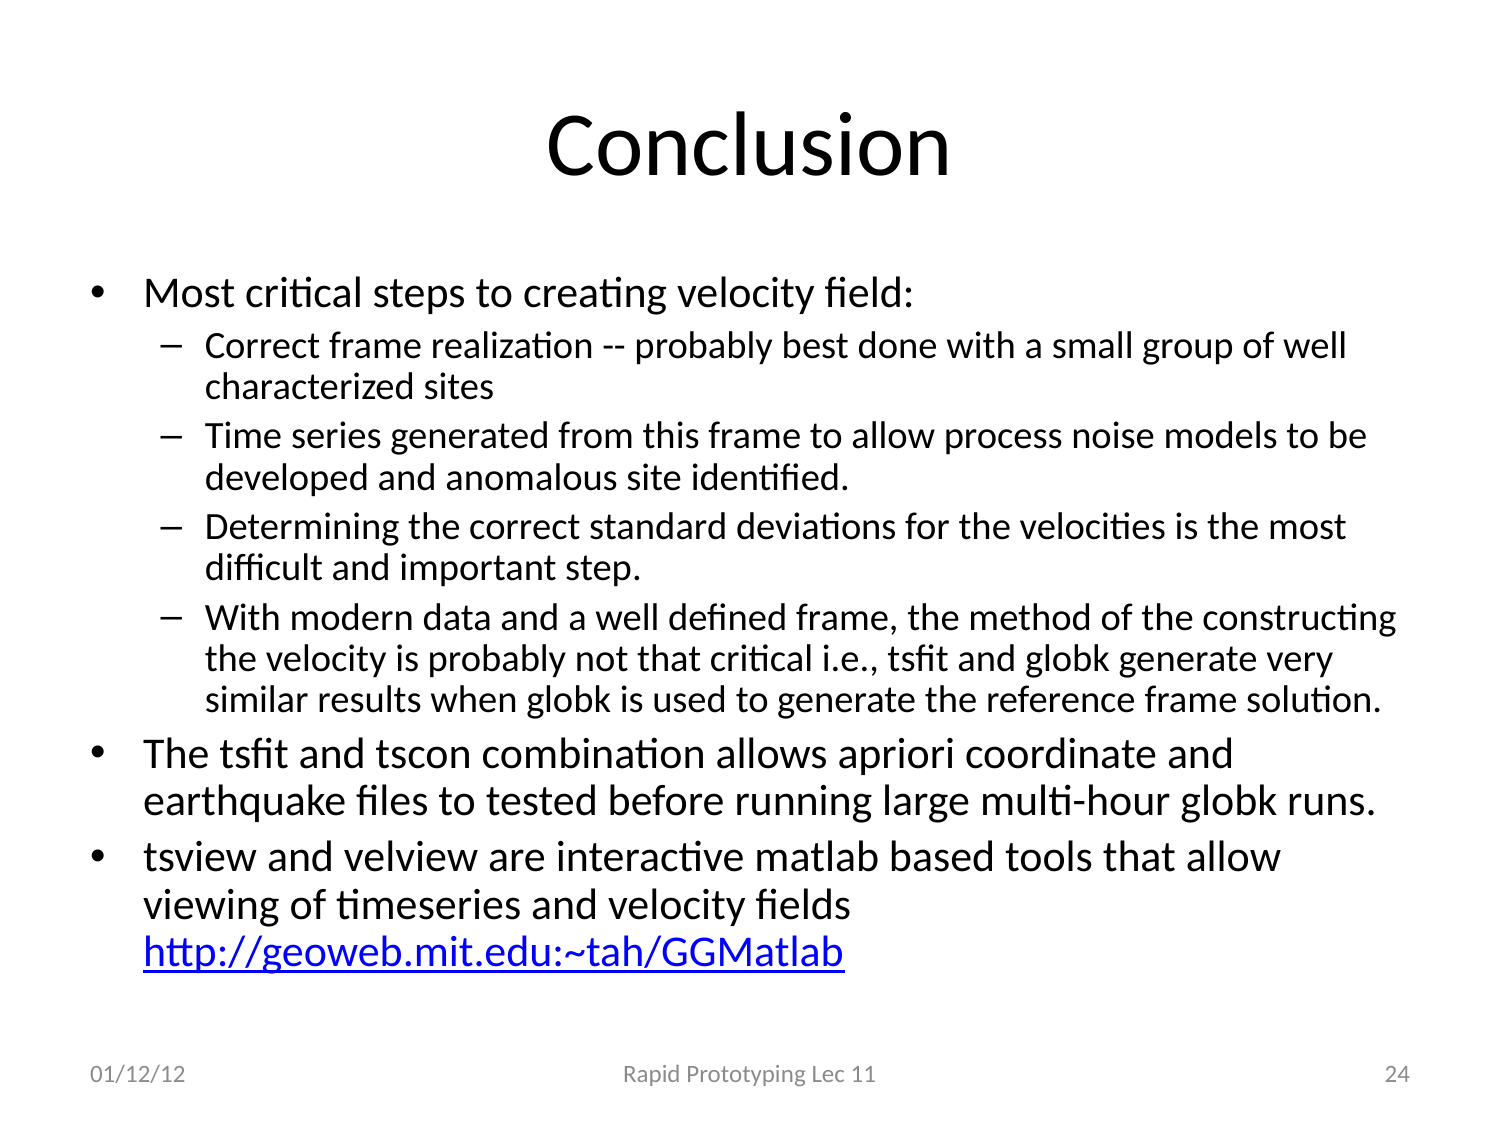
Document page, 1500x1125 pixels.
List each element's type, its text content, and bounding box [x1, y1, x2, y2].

title Conclusion [75, 45, 1425, 233]
list Most critical steps to creating velocity field: Correct frame realization -- probably best done with a small group of well characterized sites Time series generated from this frame to allow process noise models to be developed and anomalous site identified. Determining the correct standard deviations for the velocities is the most difficult and important step. With modern data and a well defined frame, the method of the constructing the velocity is probably not that critical i.e., tsfit and globk generate very similar results when globk is used to generate the reference frame solution. The tsfit and tscon combination allows apriori coordinate and earthquake files to tested before running large multi-hour globk runs. tsview and velview are interactive matlab based tools that allow viewing of timeseries and velocity fields http://geoweb.mit.edu:~tah/GGMatlab [75, 262, 1425, 1005]
footer Rapid Prototyping Lec 11 [512, 1042, 988, 1103]
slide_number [75, 1042, 425, 1103]
slide_number 24 [1074, 1042, 1425, 1103]
